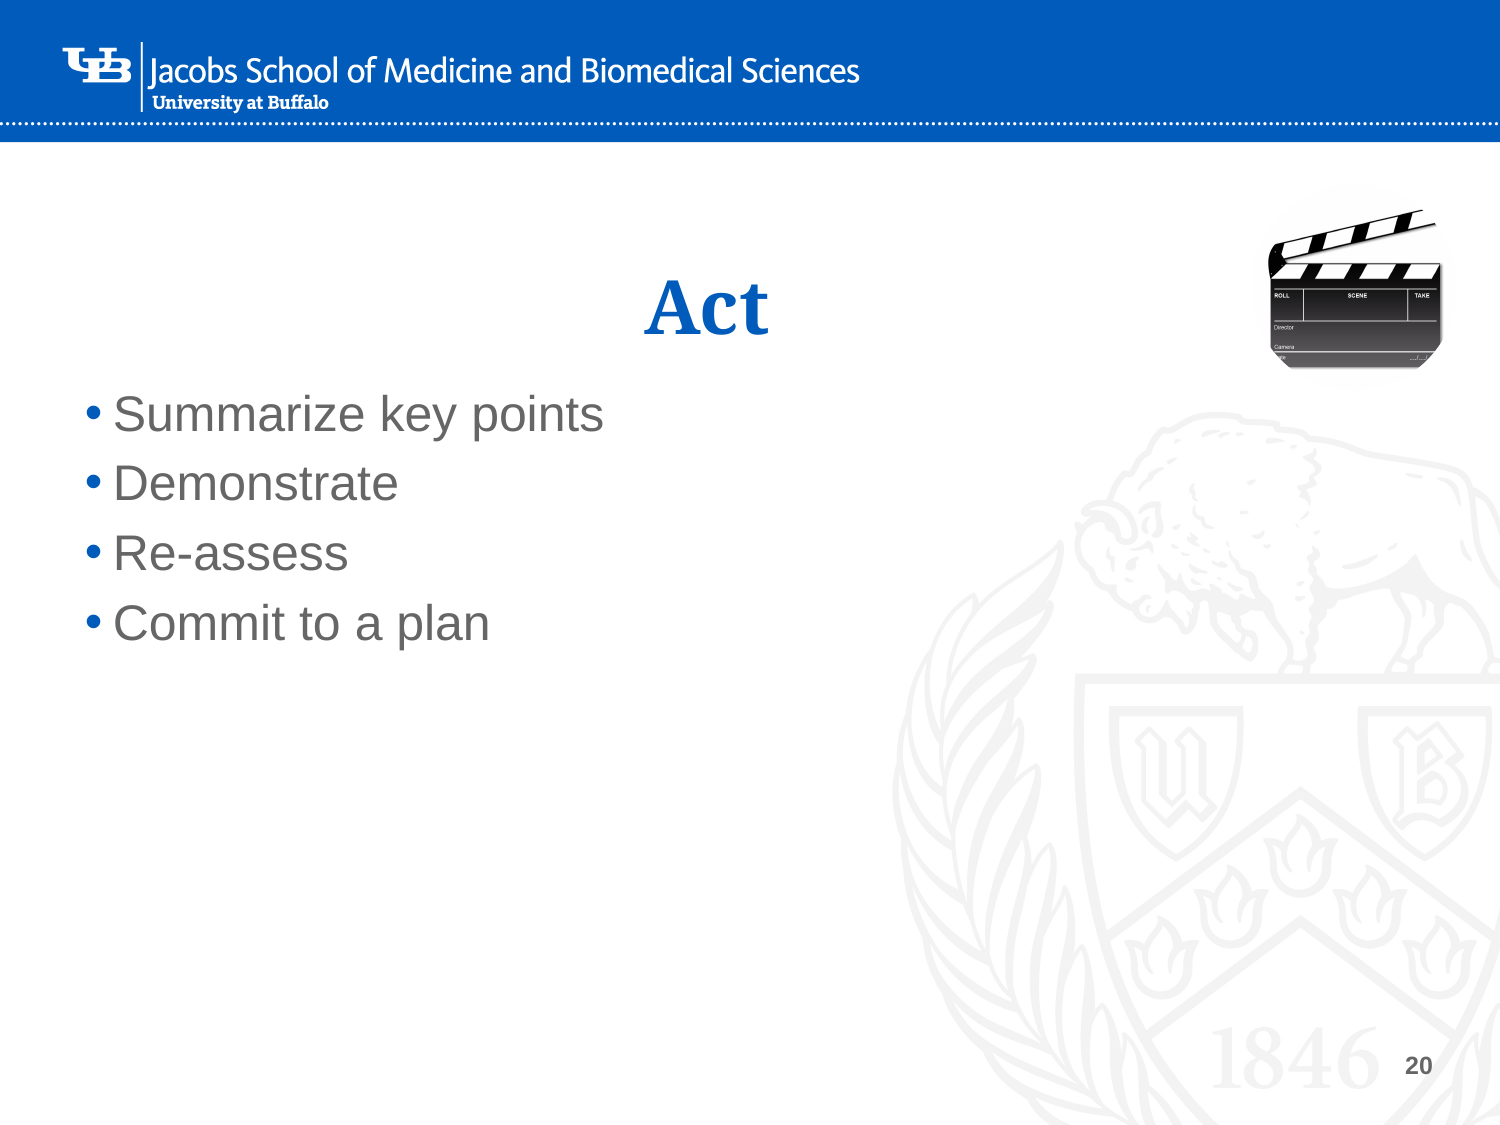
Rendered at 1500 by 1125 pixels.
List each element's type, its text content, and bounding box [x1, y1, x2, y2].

text_box [1248, 181, 1460, 393]
picture [0, 0, 1500, 1125]
title Act [60, 216, 1276, 359]
list Summarize key points Demonstrate Re-assess Commit to a plan [69, 380, 1364, 1007]
